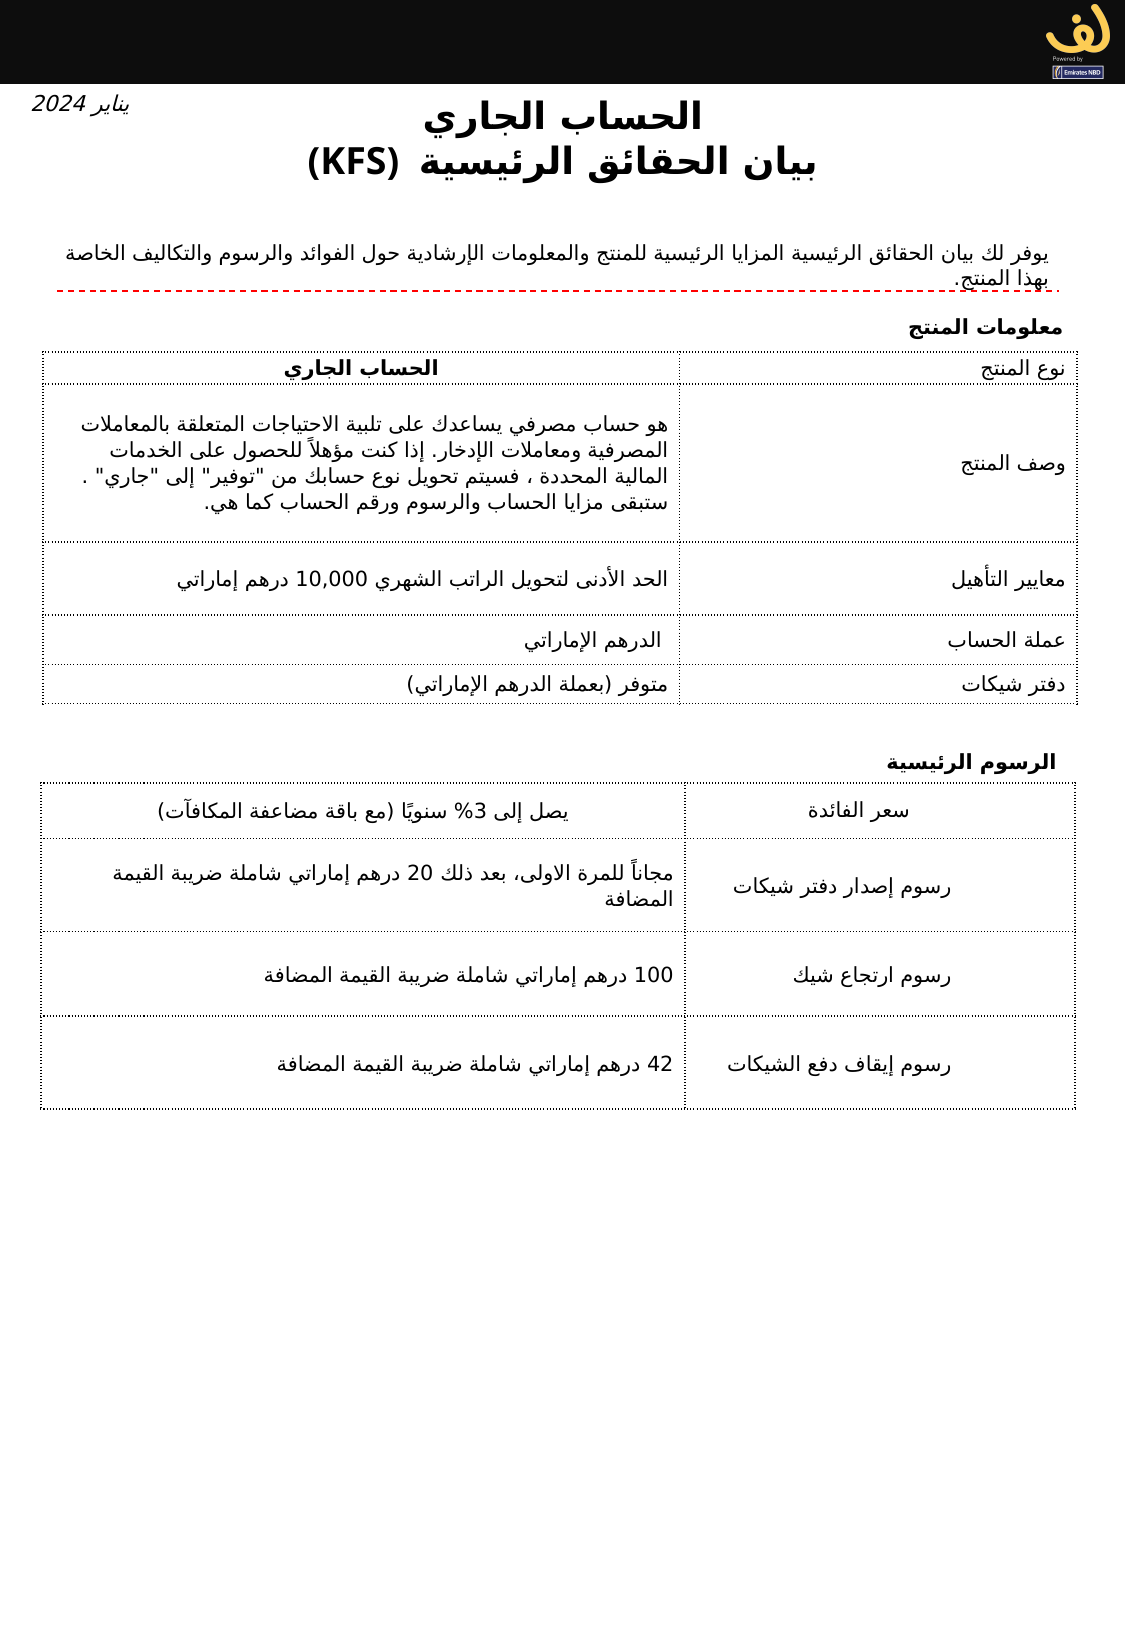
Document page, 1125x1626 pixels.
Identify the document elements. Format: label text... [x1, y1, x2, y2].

table_header يصل إلى 3% سنويًا (مع باقة مضاعفة المكافآت) [41, 783, 685, 838]
table_cell دفتر شيكات [679, 664, 1077, 704]
table_cell وصف المنتج [679, 384, 1077, 542]
table_header نوع المنتج [679, 352, 1077, 384]
table_cell الدرهم الإماراتي [43, 615, 679, 664]
text_box الرسوم الرئيسية [746, 741, 1072, 782]
table_cell الحد الأدنى لتحويل الراتب الشهري 10,000 درهم إماراتي [43, 542, 679, 615]
table_cell معايير التأهيل [679, 542, 1077, 615]
text_box الحساب الجاري (KFS) بيان الحقائق الرئيسية [292, 84, 833, 190]
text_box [1046, 4, 1110, 79]
table_cell 100 درهم إماراتي شاملة ضريبة القيمة المضافة [41, 931, 685, 1016]
table_cell متوفر (بعملة الدرهم الإماراتي) [43, 664, 679, 704]
text_box يناير 2024 [0, 82, 144, 124]
table_cell 42 درهم إماراتي شاملة ضريبة القيمة المضافة [41, 1016, 685, 1109]
text_box معلومات المنتج [804, 306, 1079, 347]
table_cell هو حساب مصرفي يساعدك على تلبية الاحتياجات المتعلقة بالمعاملات المصرفية ومعاملات الإدخار. إذا كنت مؤهلاً للحصول على الخدمات المالية المحددة ، فسيتم تحويل نوع حسابك من "توفير" إلى "جاري" . ستبقى مزايا الحساب والرسوم ورقم الحساب كما هي. [43, 384, 679, 542]
text_box يوفر لك بيان الحقائق الرئيسية المزايا الرئيسية للمنتج والمعلومات الإرشادية حول الفوائد والرسوم والتكاليف الخاصة بهذا المنتج. [42, 232, 1064, 297]
table_header [0, 0, 1125, 84]
table_cell عملة الحساب [679, 615, 1077, 664]
table_header سعر الفائدة [685, 783, 1075, 838]
table_cell رسوم إصدار دفتر شيكات [685, 838, 1075, 931]
table_cell رسوم ارتجاع شيك [685, 931, 1075, 1016]
table_cell مجاناً للمرة الاولى، بعد ذلك 20 درهم إماراتي شاملة ضريبة القيمة المضافة [41, 838, 685, 931]
table_cell رسوم إيقاف دفع الشيكات [685, 1016, 1075, 1109]
table_header الحساب الجاري [43, 352, 679, 384]
